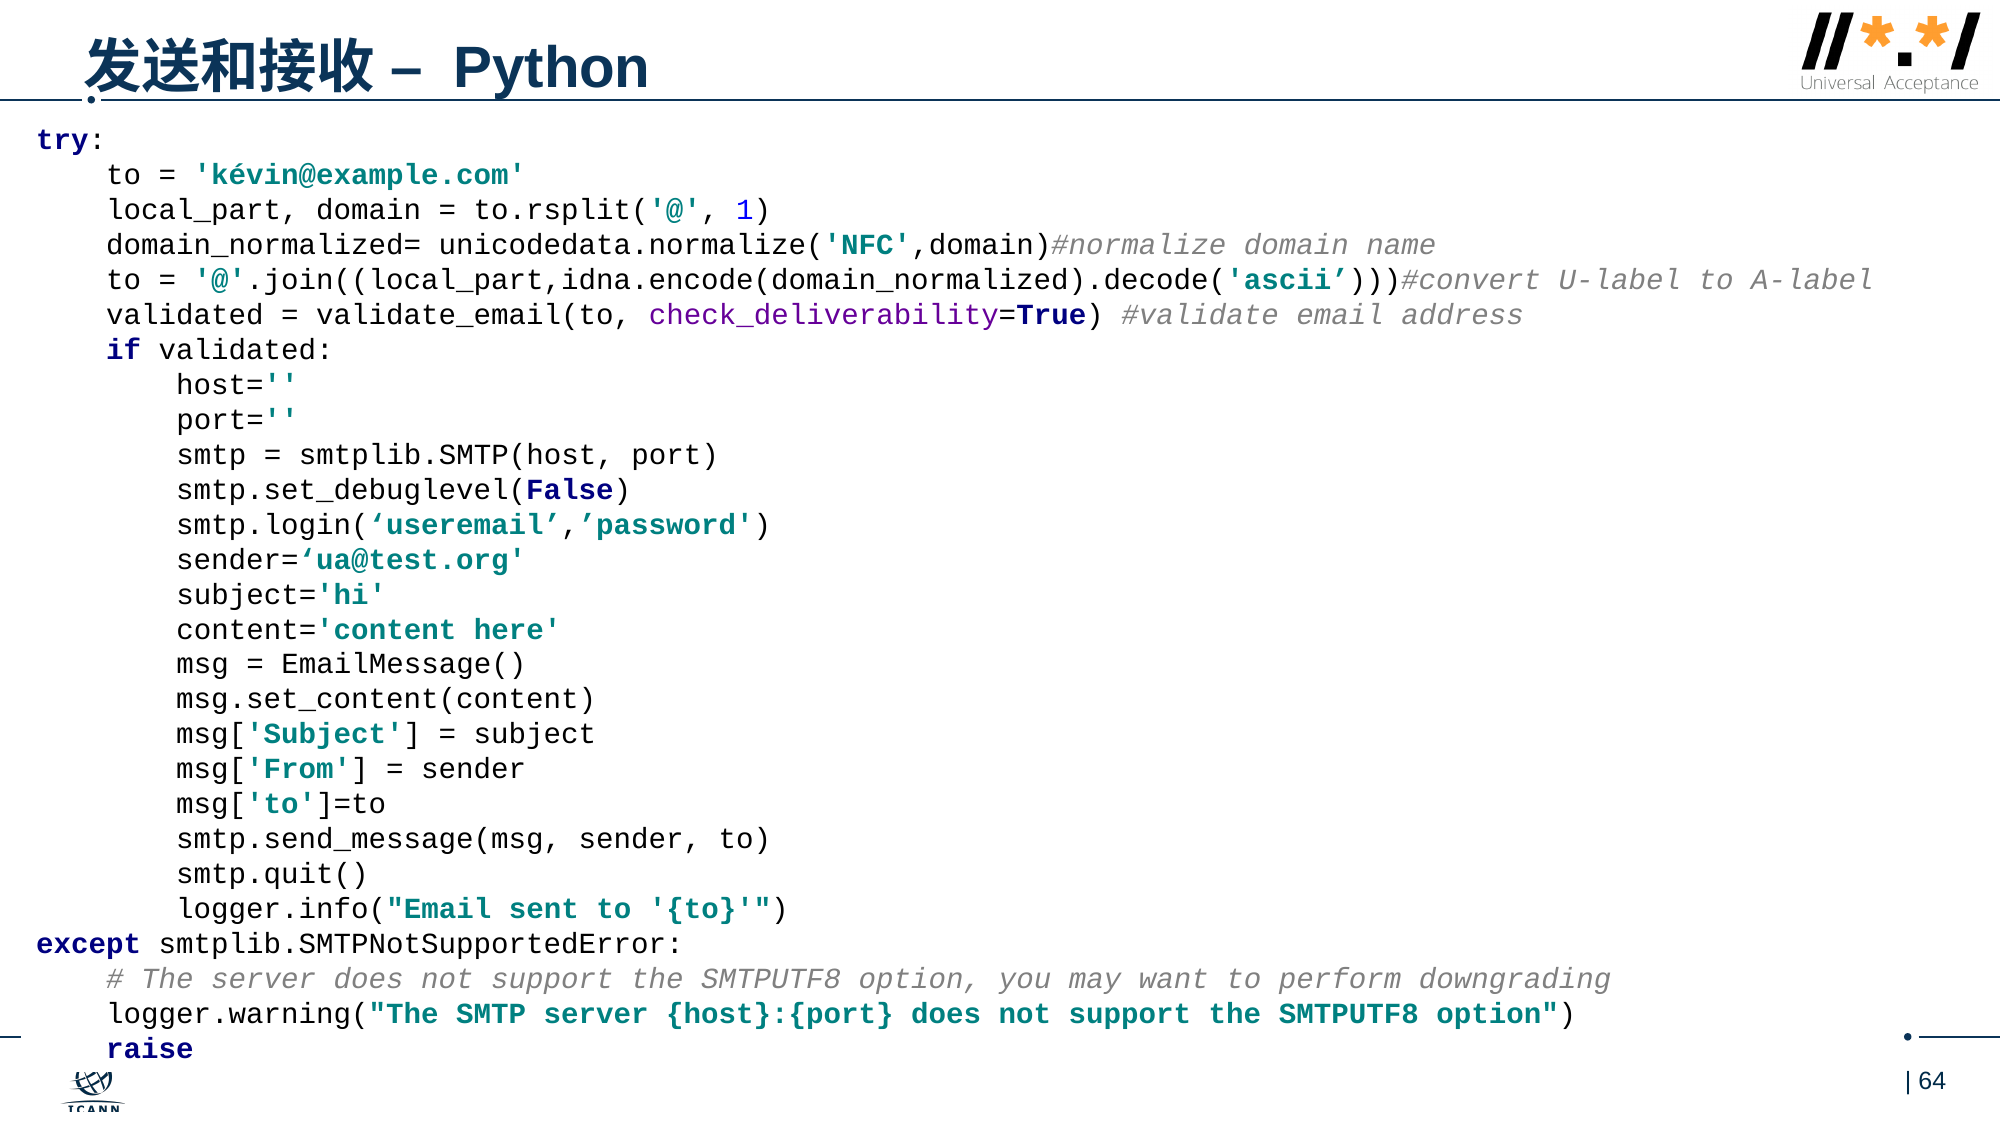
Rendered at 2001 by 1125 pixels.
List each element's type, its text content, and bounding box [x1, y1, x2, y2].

picture [1788, 5, 1993, 99]
text_box try: to = 'kévin@example.com' local_part, domain = to.rsplit('@', 1) domain_normalized= unicodedata.normalize('NFC',domain)#normalize domain name to = '@'.join((local_part,idna.encode(domain_normalized).decode('ascii’)))#convert U-label to A-label validated = validate_email(to, check_deliverability=True) #validate email address if validated: host='' port='' smtp = smtplib.SMTP(host, port) smtp.set_debuglevel(False) smtp.login(‘useremail’,’password') sender=‘ua@test.org' subject='hi' content='content here' msg = EmailMessage() msg.set_content(content) msg['Subject'] = subject msg['From'] = sender msg['to']=to smtp.send_message(msg, sender, to) smtp.quit() logger.info("Email sent to '{to}'") except smtplib.SMTPNotSupportedError: # The server does not support the SMTPUTF8 option, you may want to perform downgrading logger.warning("The SMTP server {host}:{port} does not support the SMTPUTF8 option") raise [21, 112, 1900, 1072]
picture [60, 1072, 125, 1112]
title 发送和接收 – Python [68, 7, 1784, 82]
